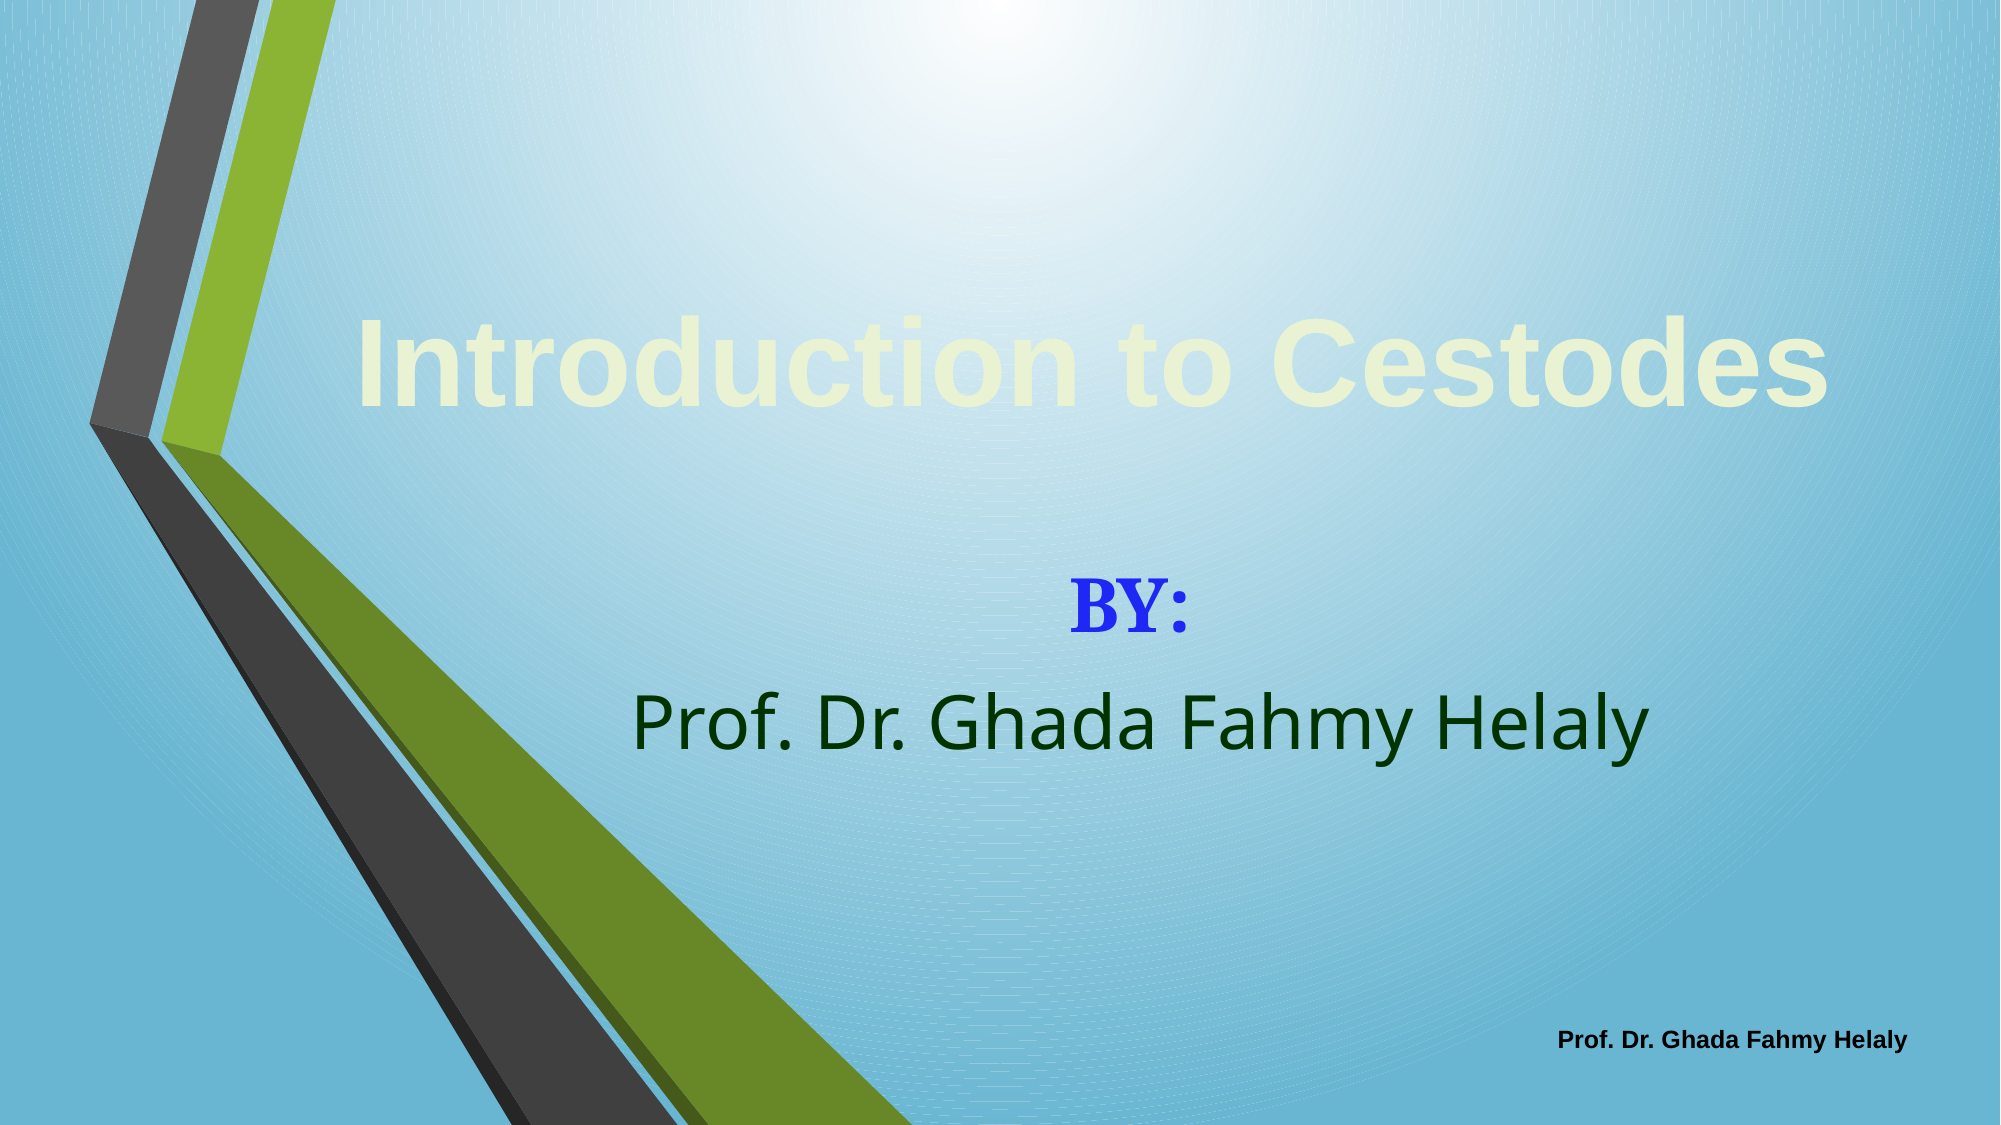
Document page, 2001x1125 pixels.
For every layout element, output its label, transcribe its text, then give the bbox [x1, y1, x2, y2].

subtitle By: Prof. Dr. Ghada Fahmy Helaly [479, 549, 1802, 740]
title Introduction to Cestodes [146, 320, 1848, 440]
footer Prof. Dr. Ghada Fahmy Helaly [1542, 1008, 2000, 1069]
